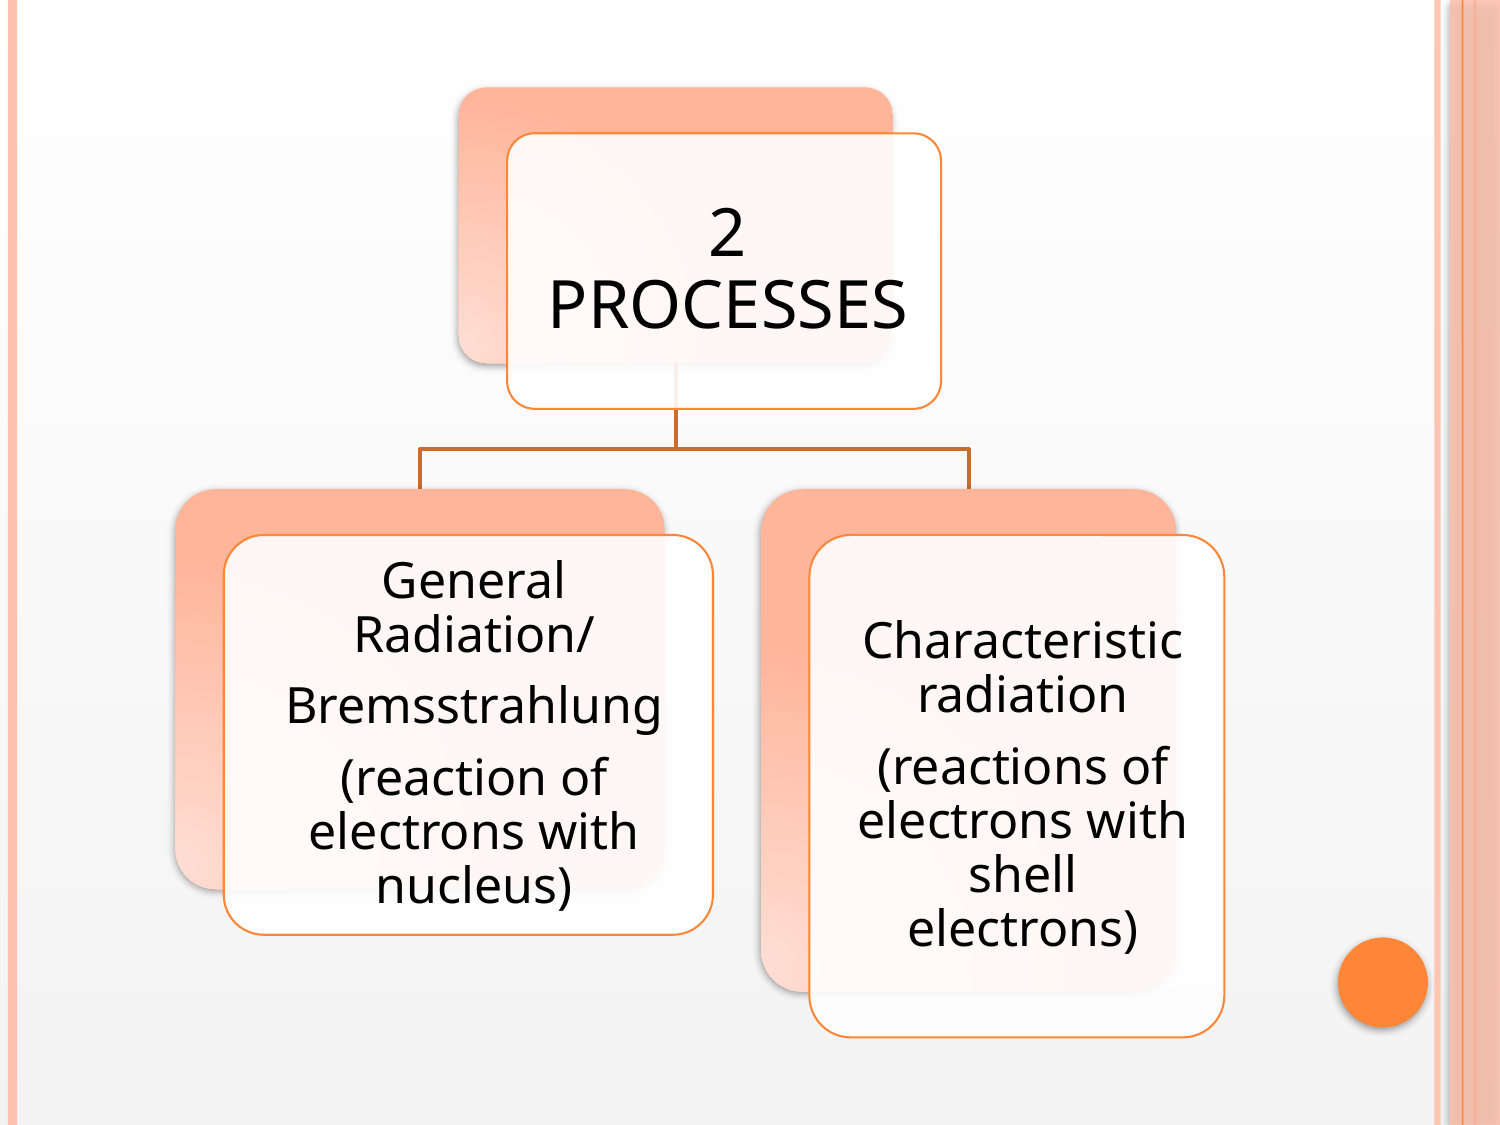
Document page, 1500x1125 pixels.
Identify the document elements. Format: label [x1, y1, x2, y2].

list [86, 86, 1313, 1039]
